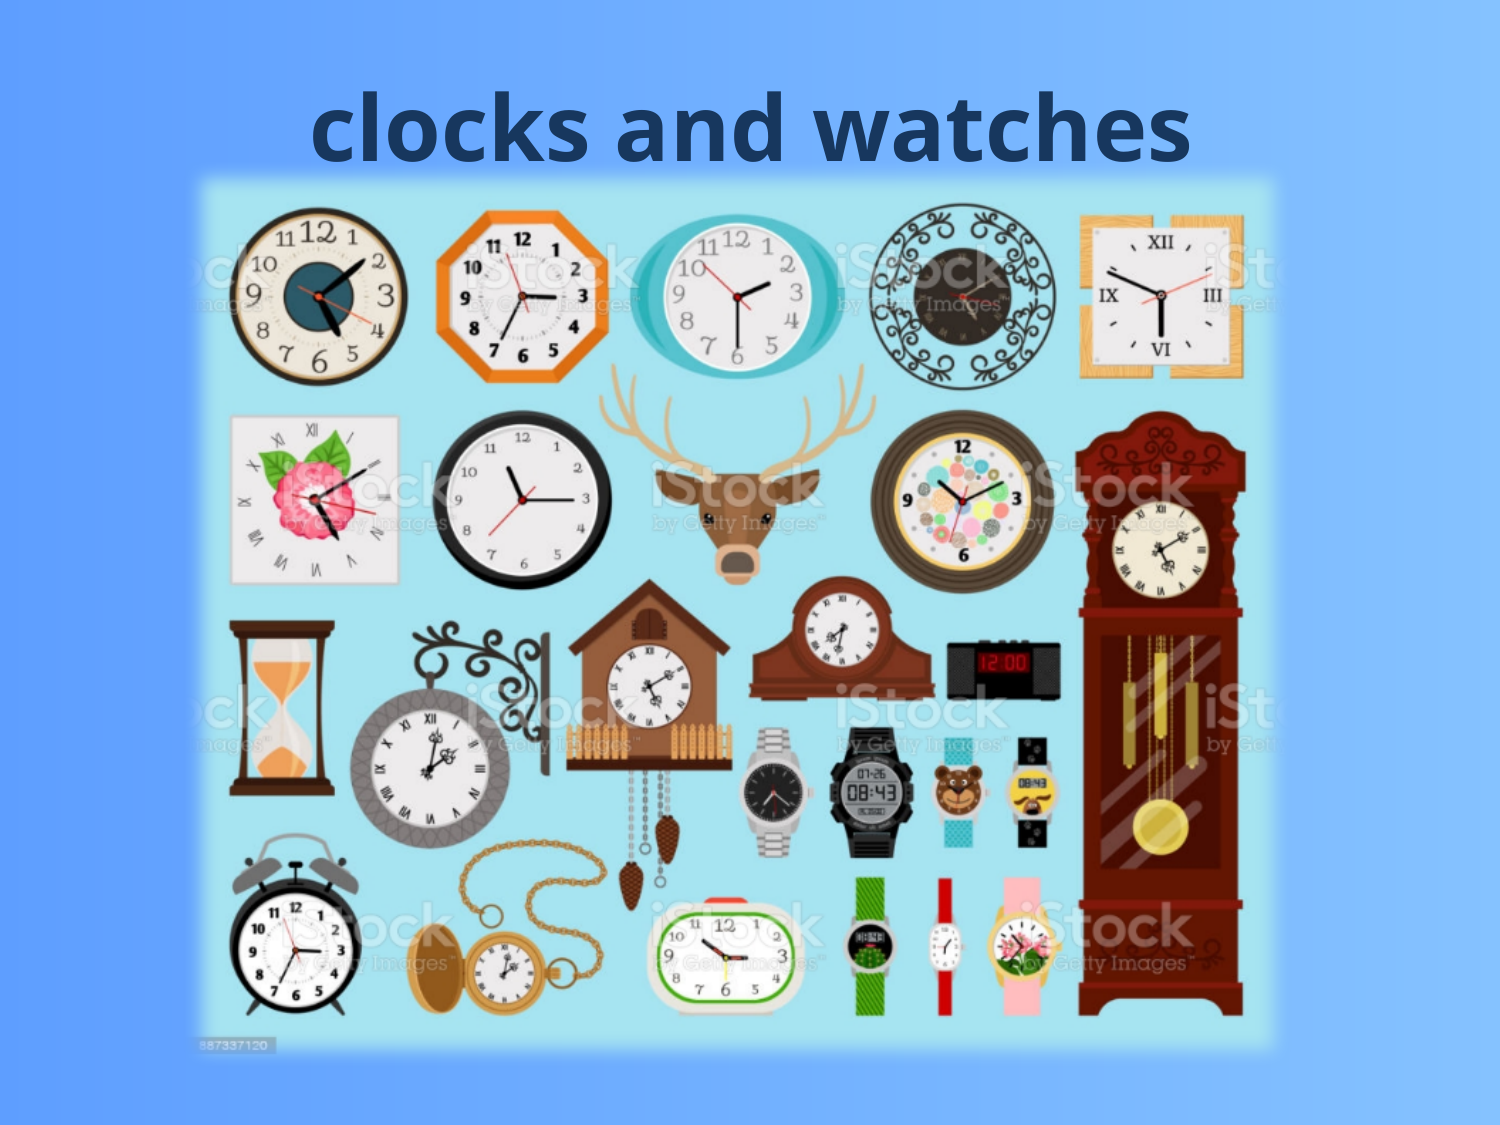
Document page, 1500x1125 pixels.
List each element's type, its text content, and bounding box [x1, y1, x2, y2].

title clocks and watches [76, 30, 1427, 219]
picture [182, 160, 1294, 1070]
